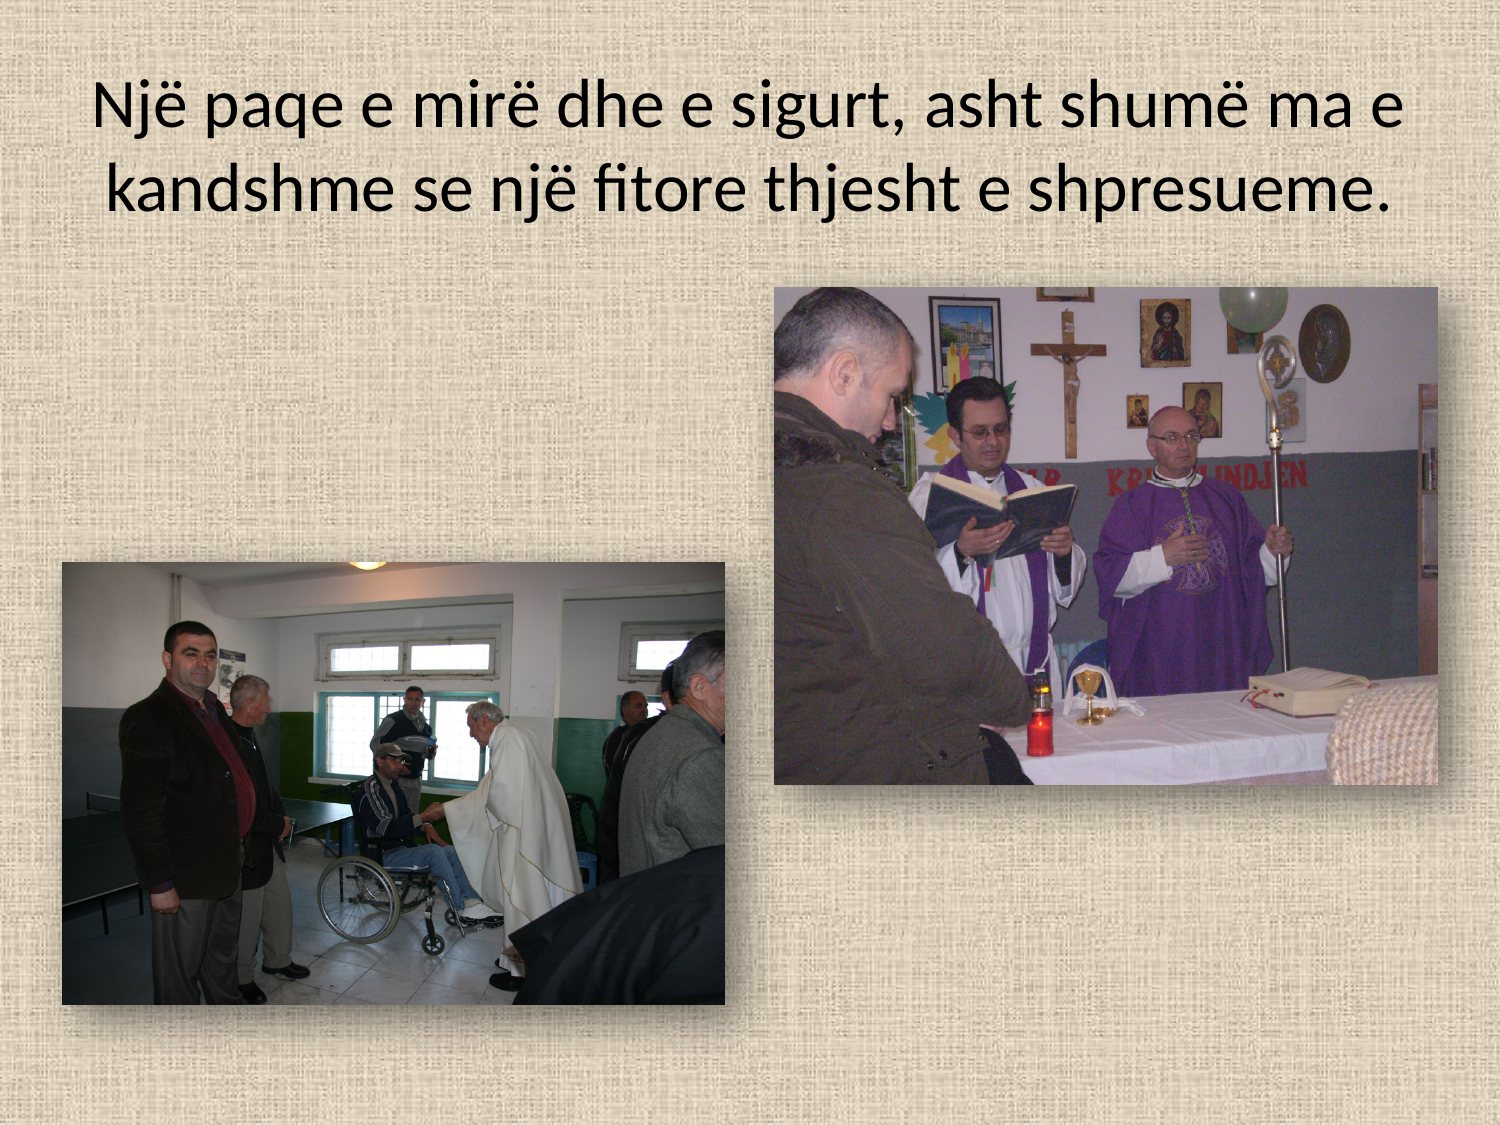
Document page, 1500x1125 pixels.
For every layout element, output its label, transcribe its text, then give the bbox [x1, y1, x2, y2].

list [774, 287, 1438, 785]
title Një paqe e mirë dhe e sigurt, asht shumë ma e kandshme se një fitore thjesht e shpresueme. [75, 7, 1425, 275]
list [62, 562, 726, 1005]
picture [0, 0, 1500, 1125]
